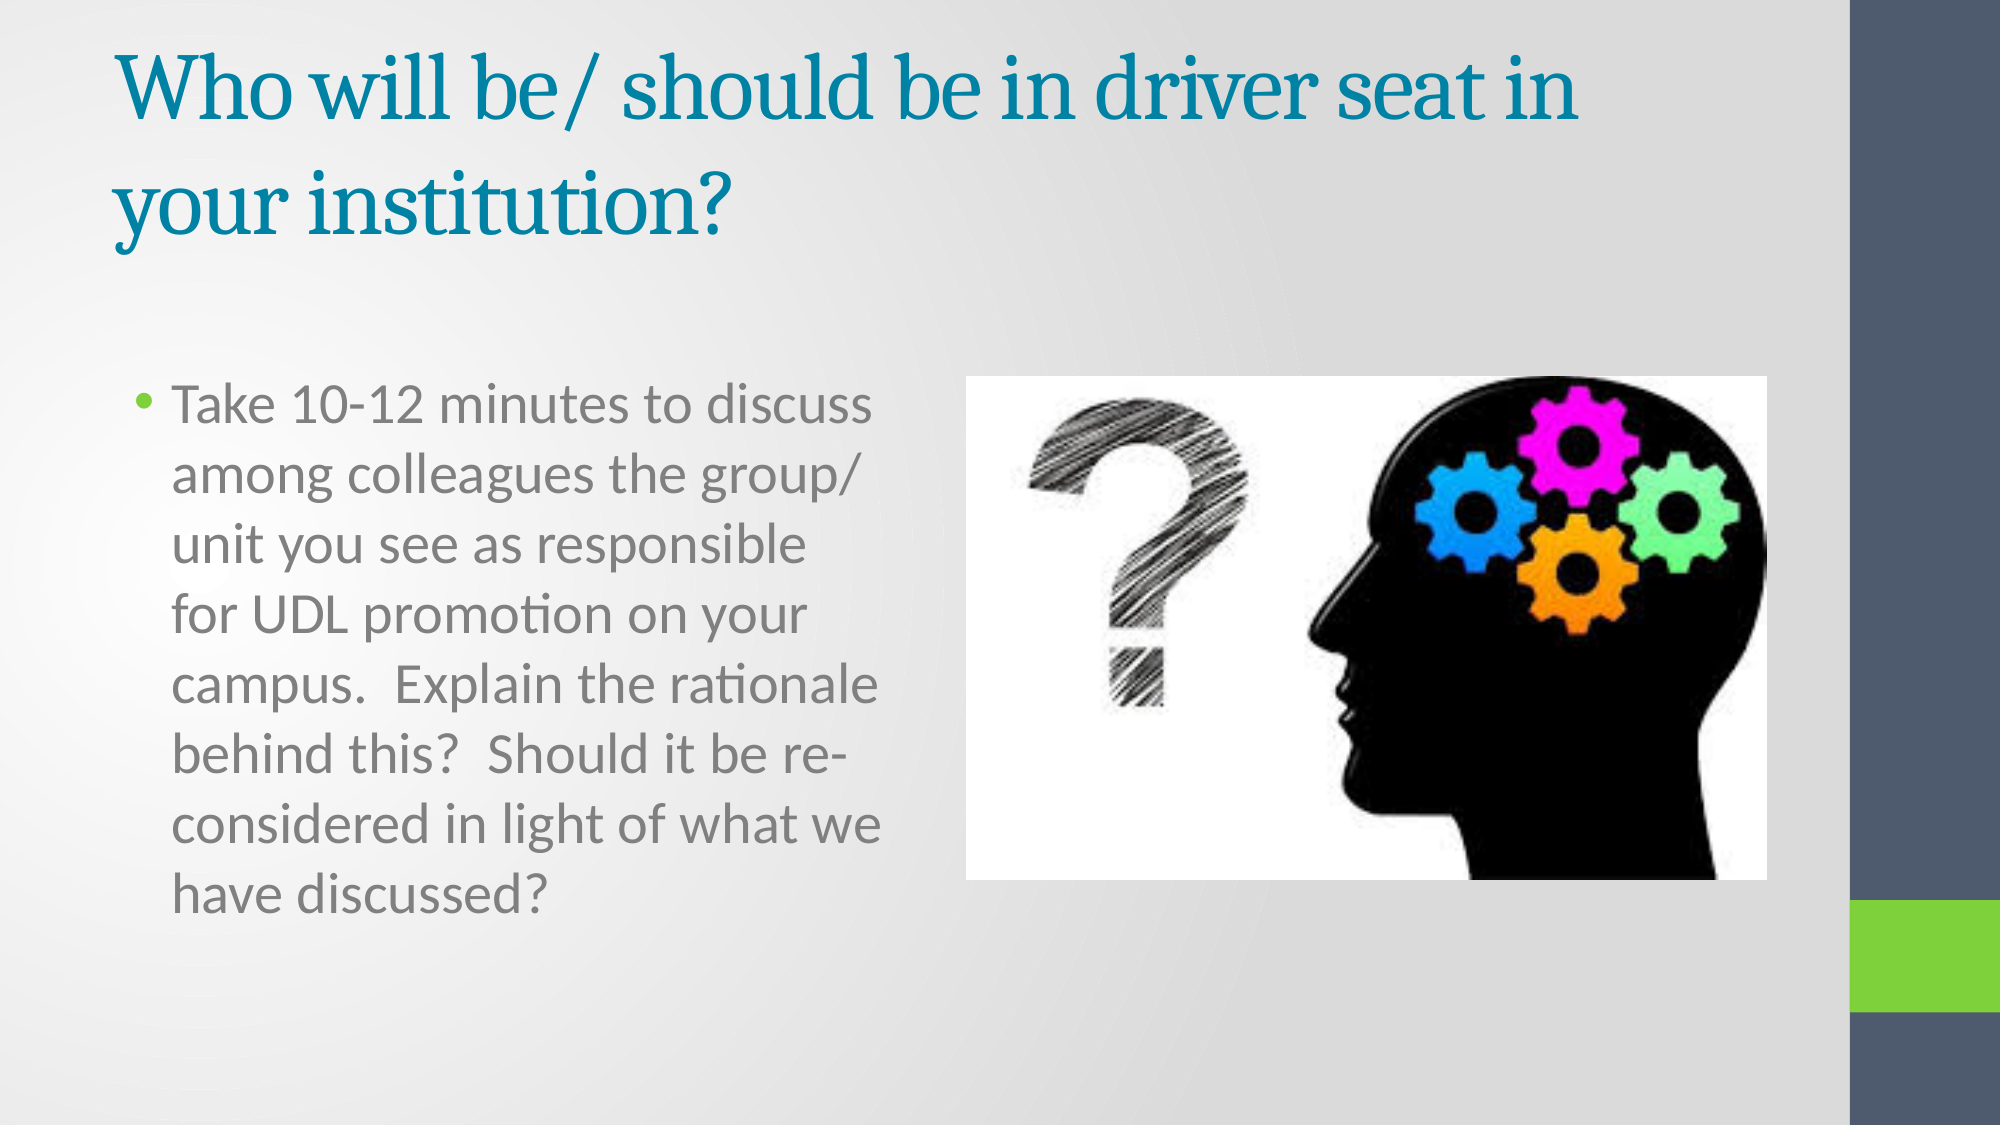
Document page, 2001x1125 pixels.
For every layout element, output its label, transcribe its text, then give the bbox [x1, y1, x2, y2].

picture [966, 376, 1768, 881]
list Take 10-12 minutes to discuss among colleagues the group/ unit you see as responsible for UDL promotion on your campus. Explain the rationale behind this? Should it be re-considered in light of what we have discussed? [99, 358, 900, 1005]
title Who will be/ should be in driver seat in your institution? [99, 45, 1767, 233]
